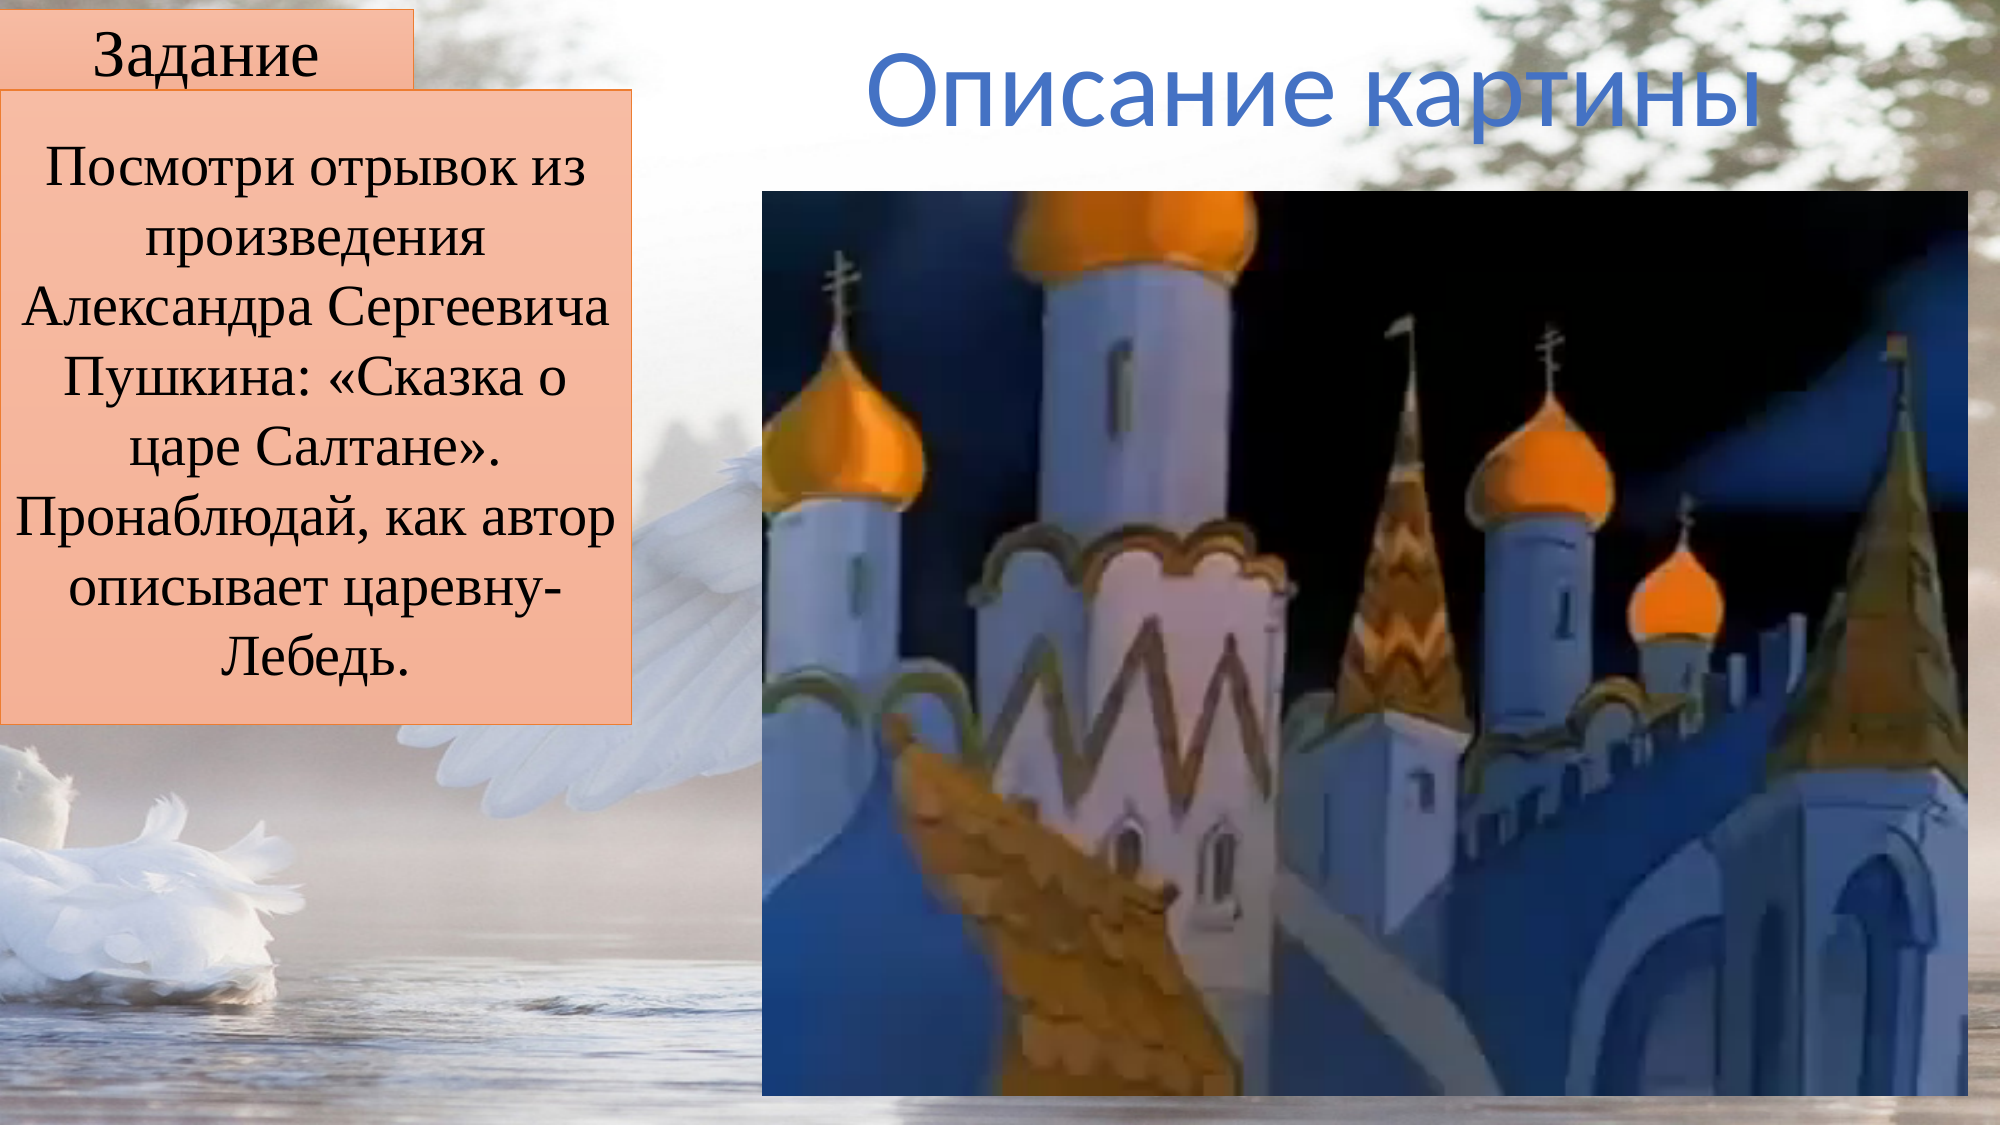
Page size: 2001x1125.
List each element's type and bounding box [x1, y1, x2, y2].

text_box [761, 191, 1969, 1097]
picture [0, 0, 2000, 1125]
